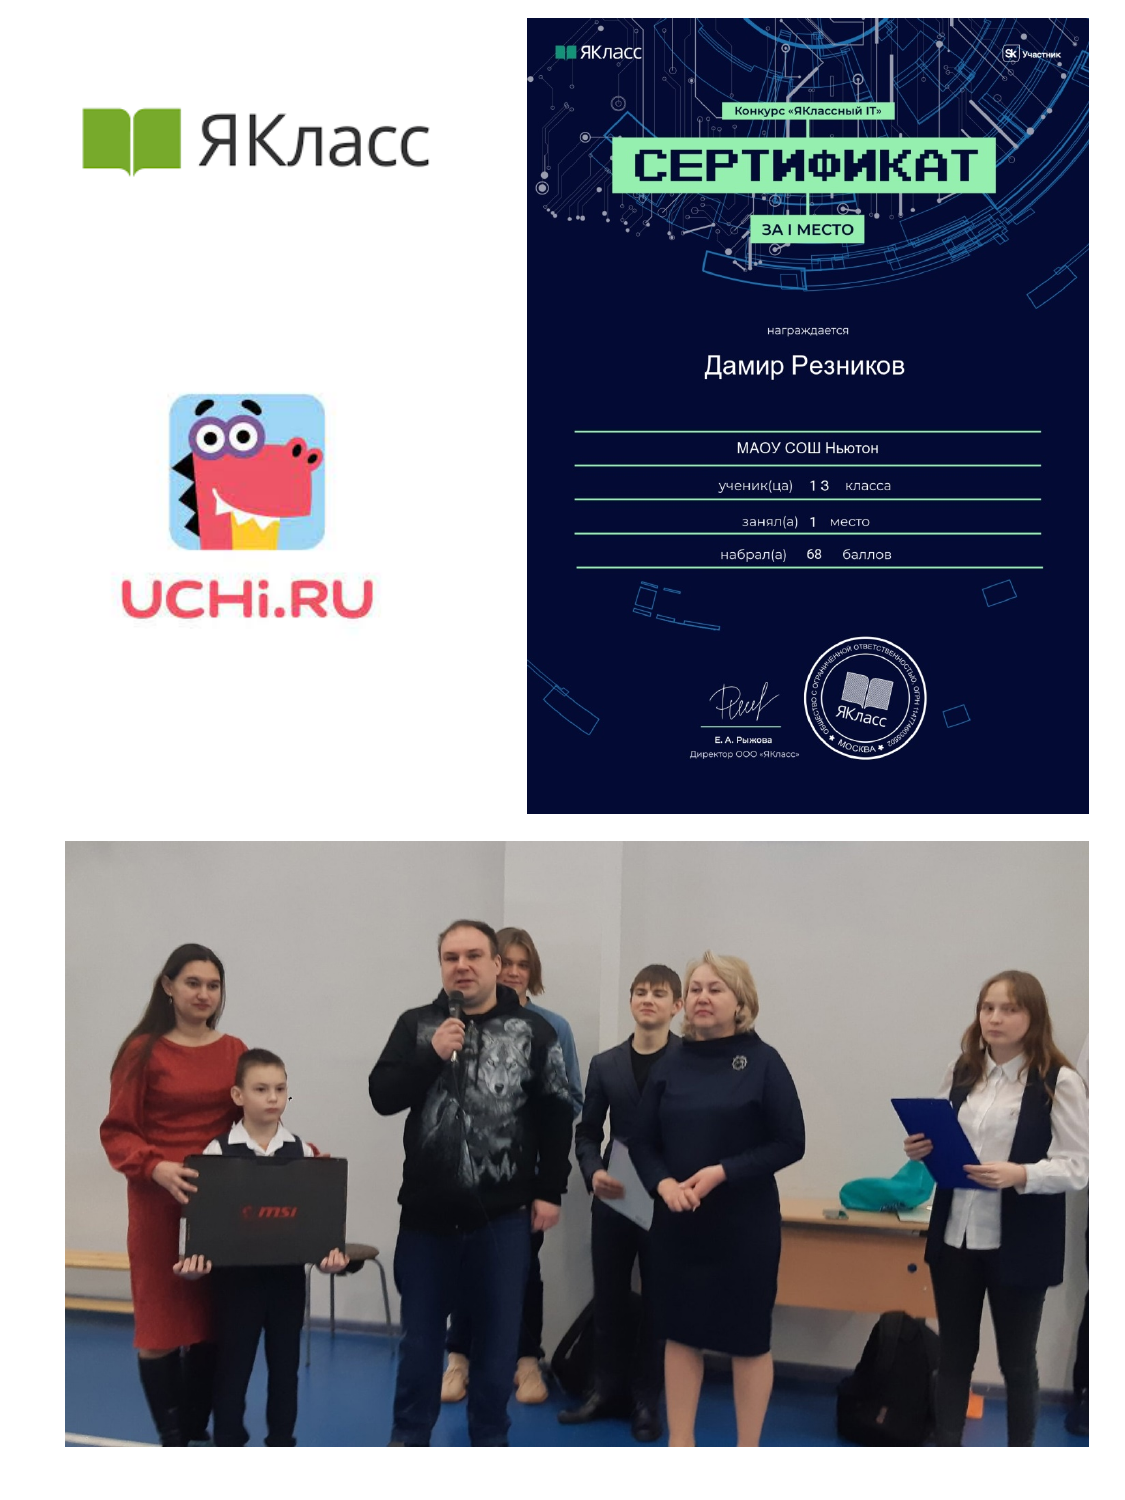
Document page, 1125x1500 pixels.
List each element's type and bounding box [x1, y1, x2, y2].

picture [42, 25, 465, 261]
picture [89, 348, 405, 664]
picture [64, 841, 1090, 1447]
picture [526, 18, 1090, 814]
